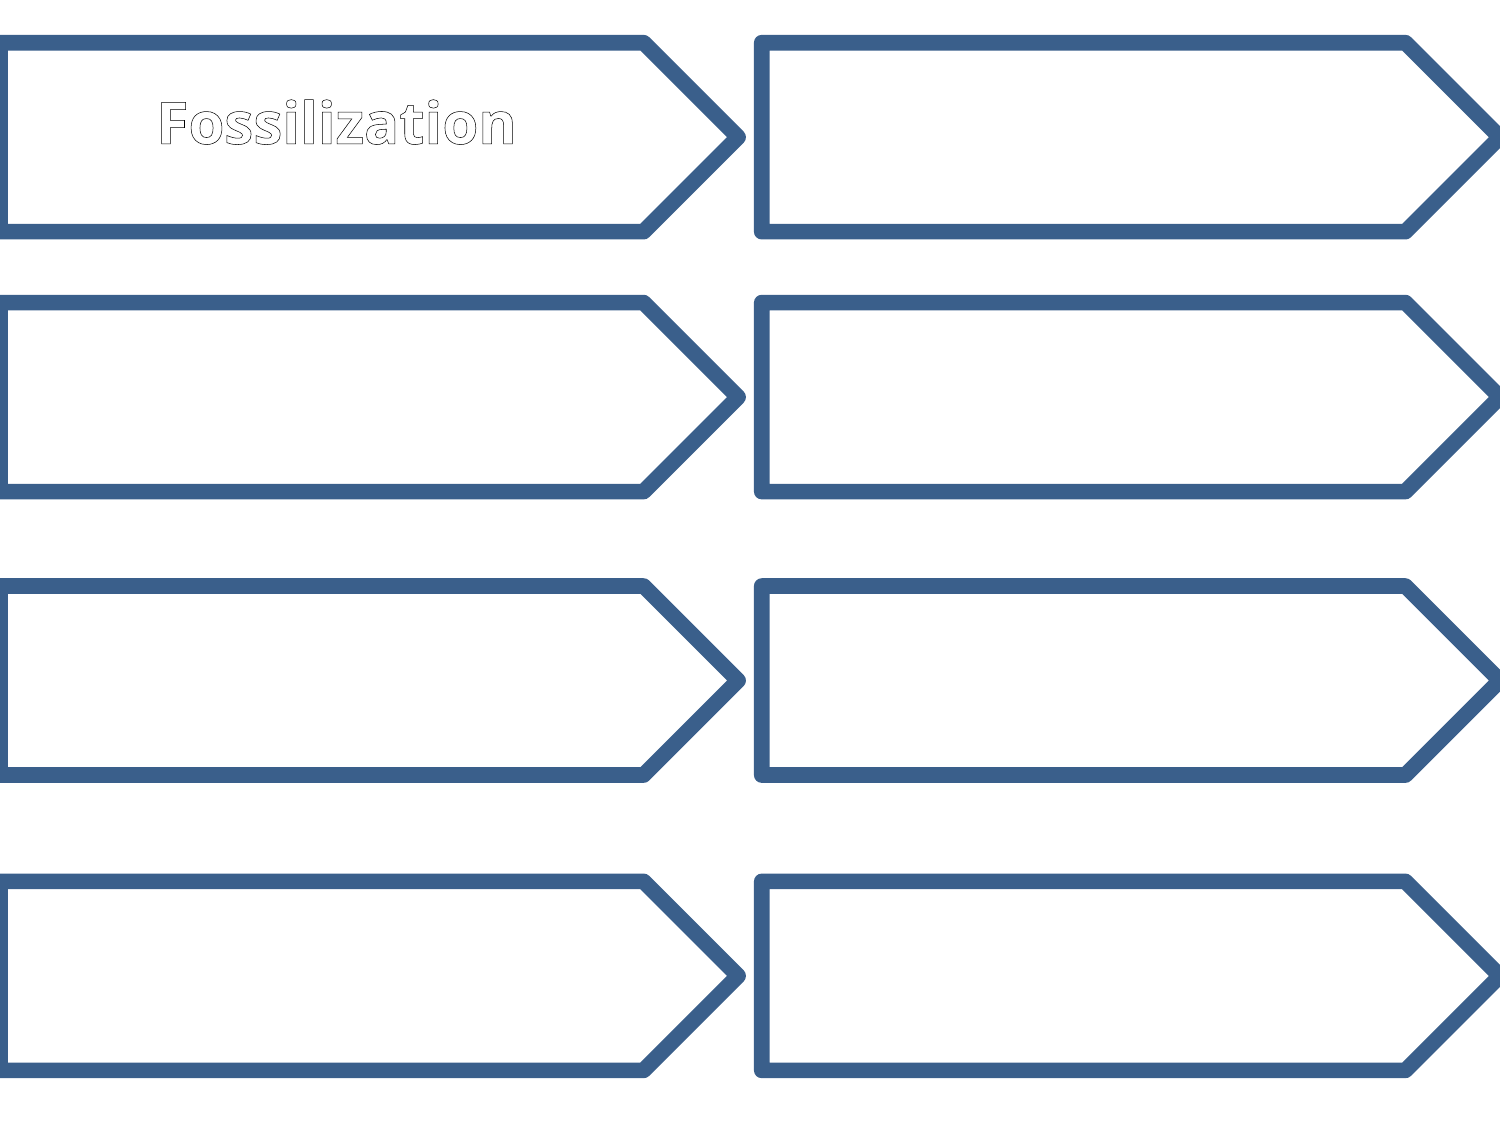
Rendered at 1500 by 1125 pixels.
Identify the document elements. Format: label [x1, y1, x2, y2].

text_box [0, 583, 741, 778]
text_box [759, 40, 1500, 234]
text_box [0, 879, 741, 1073]
text_box [759, 300, 1500, 494]
text_box [0, 300, 741, 494]
text_box [759, 583, 1500, 778]
text_box [0, 40, 741, 234]
text_box [759, 879, 1500, 1073]
